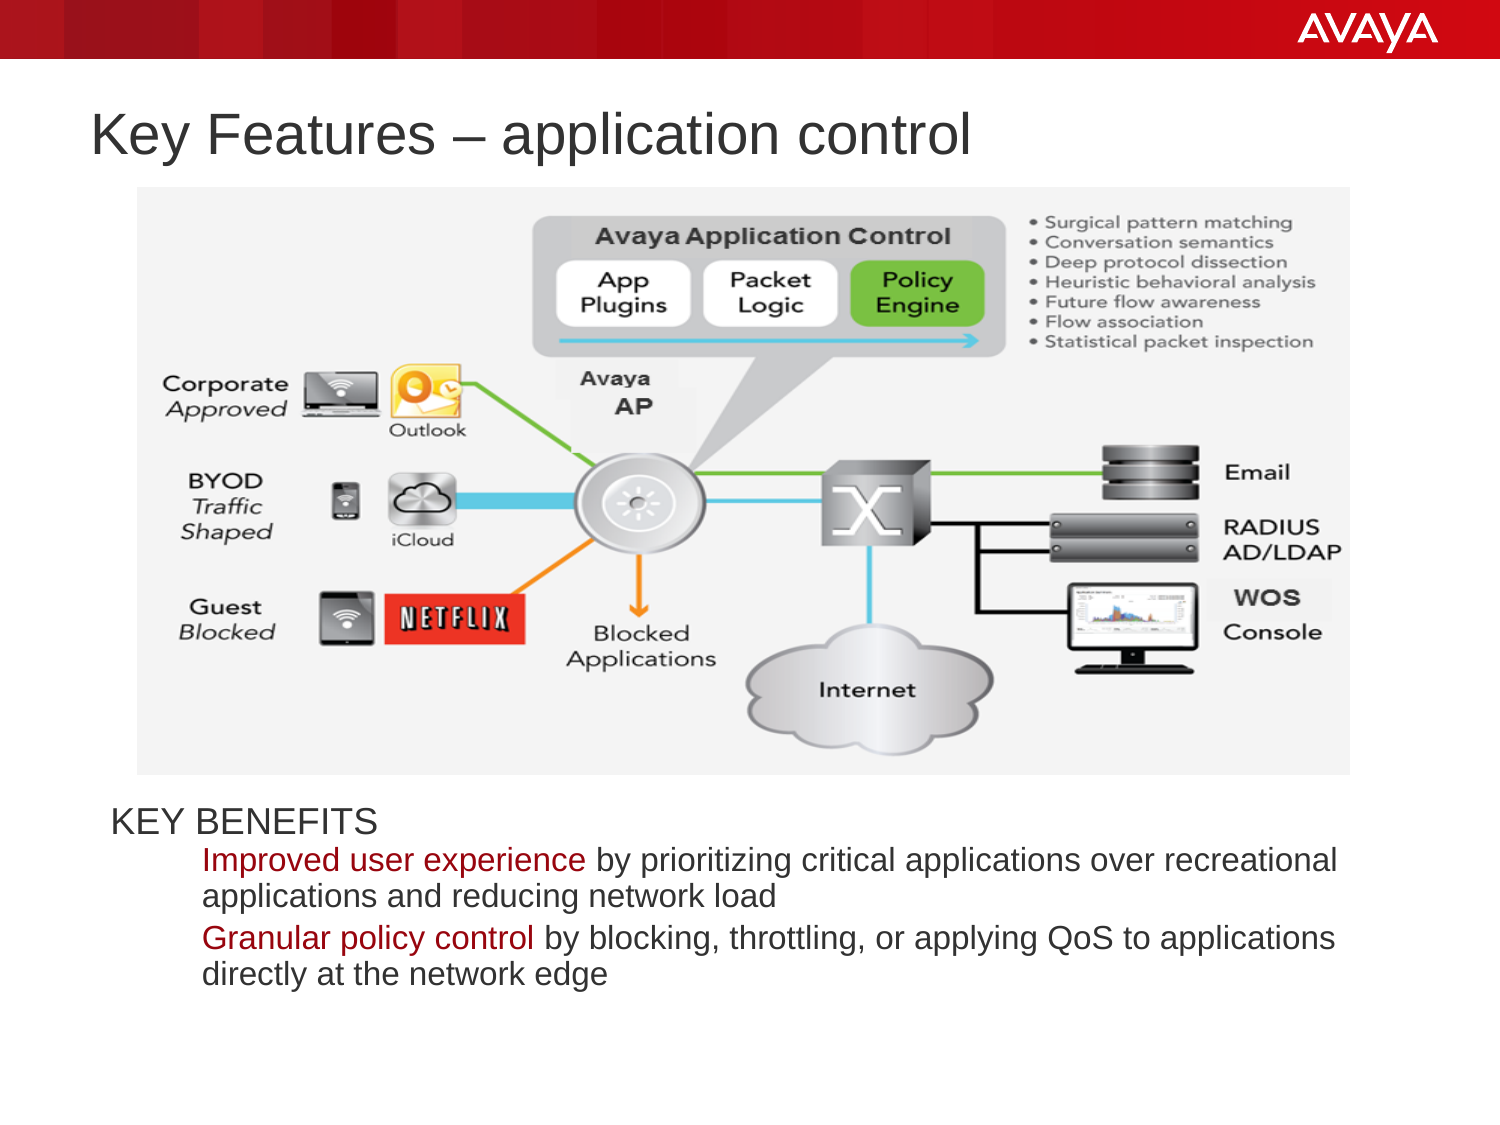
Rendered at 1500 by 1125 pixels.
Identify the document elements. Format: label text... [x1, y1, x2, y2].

picture [137, 187, 1351, 776]
list KEY BENEFITS Improved user experience by prioritizing critical applications over recreational applications and reducing network load Granular policy control by blocking, throttling, or applying QoS to applications directly at the network edge [74, 795, 1423, 1063]
title Key Features – application control [75, 37, 1425, 175]
